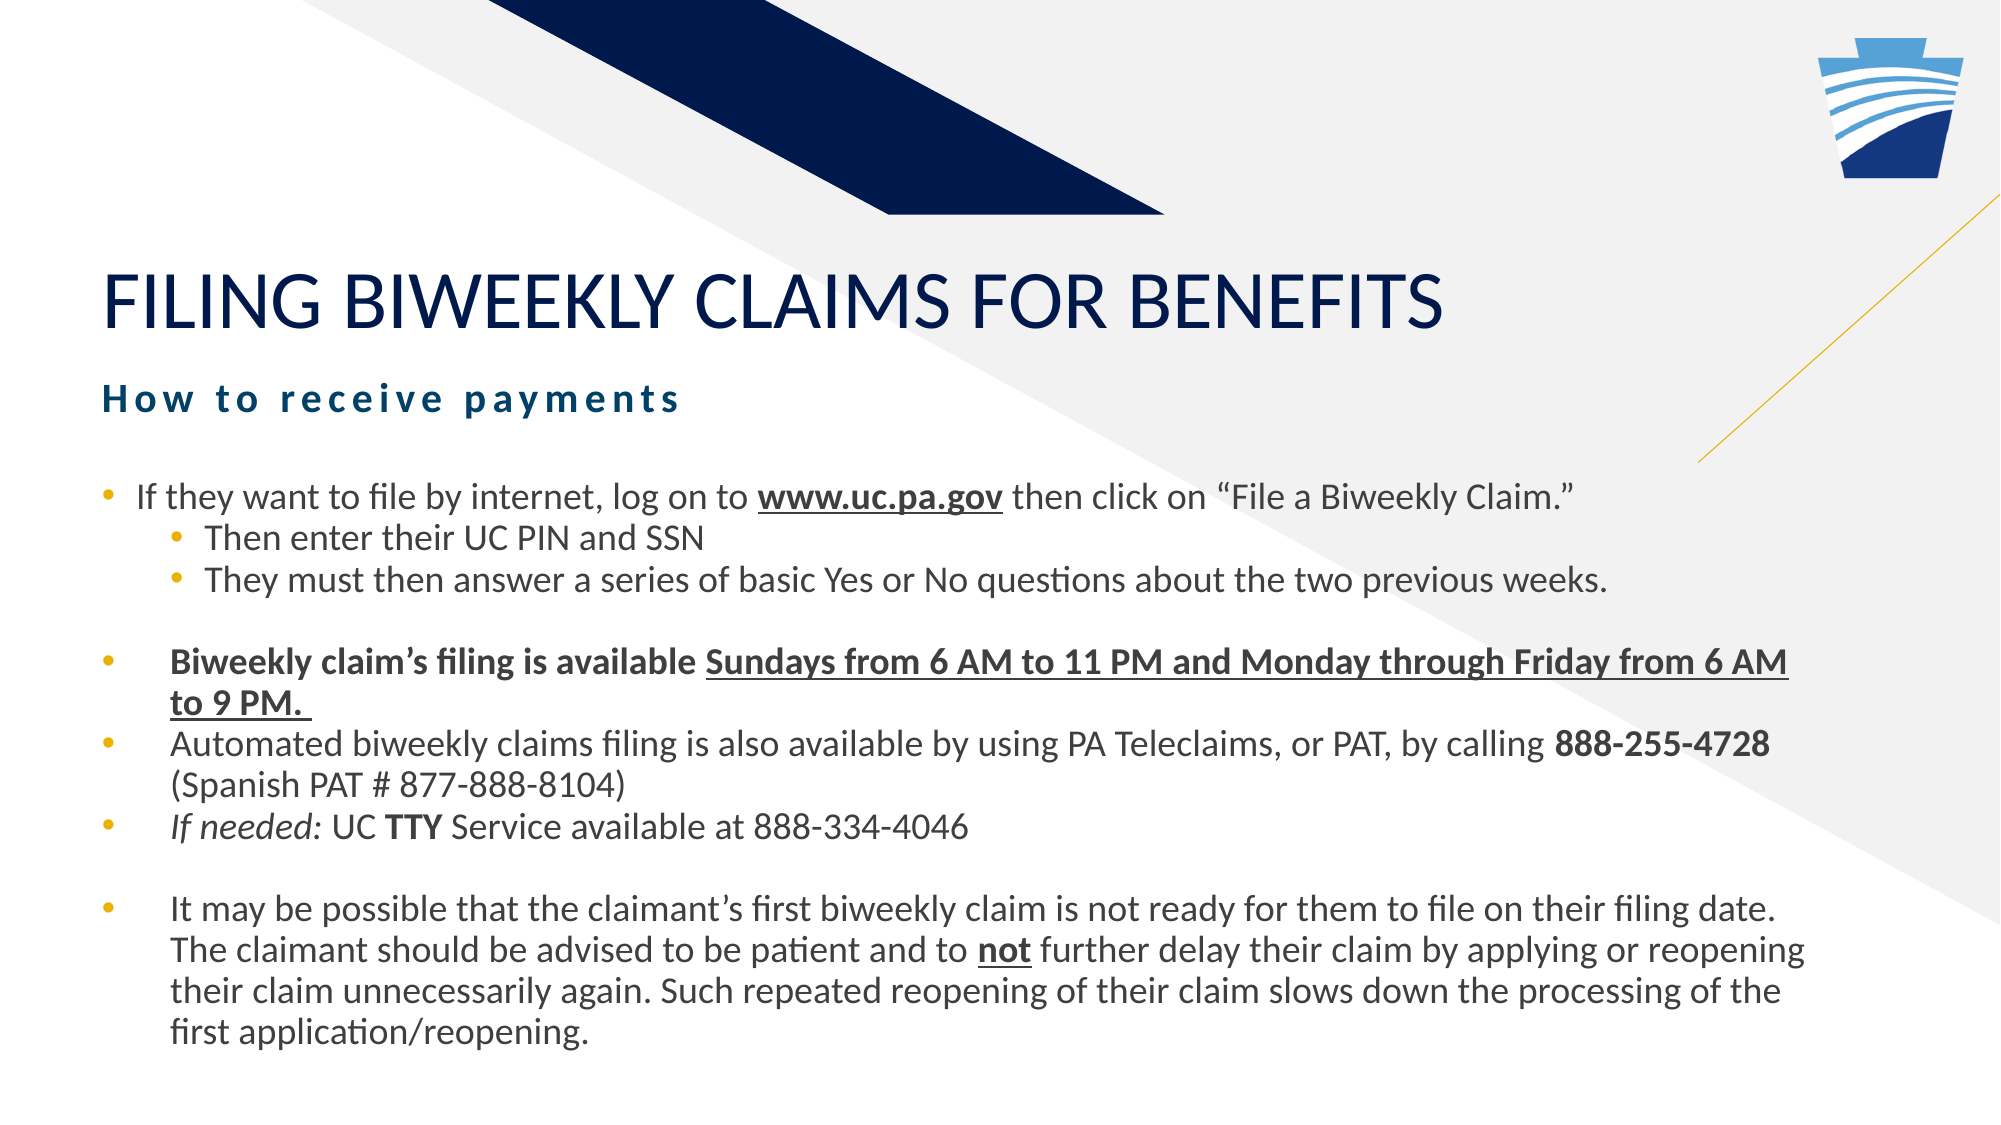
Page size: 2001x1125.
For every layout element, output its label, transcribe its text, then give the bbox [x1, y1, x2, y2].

list If they want to file by internet, log on to www.uc.pa.gov then click on “File a Biweekly Claim.” Then enter their UC PIN and SSN They must then answer a series of basic Yes or No questions about the two previous weeks. Biweekly claim’s filing is available Sundays from 6 AM to 11 PM and Monday through Friday from 6 AM to 9 PM. Automated biweekly claims filing is also available by using PA Teleclaims, or PAT, by calling 888-255-4728 (Spanish PAT # 877-888-8104) If needed: UC TTY Service available at 888-334-4046 It may be possible that the claimant’s first biweekly claim is not ready for them to file on their filing date. The claimant should be advised to be patient and to not further delay their claim by applying or reopening their claim unnecessarily again. Such repeated reopening of their claim slows down the processing of the first application/reopening. [87, 469, 1832, 1065]
picture [1805, 29, 1973, 208]
title Filing biweekly claims for benefits [87, 147, 1626, 347]
list How to receive payments [87, 369, 1292, 470]
